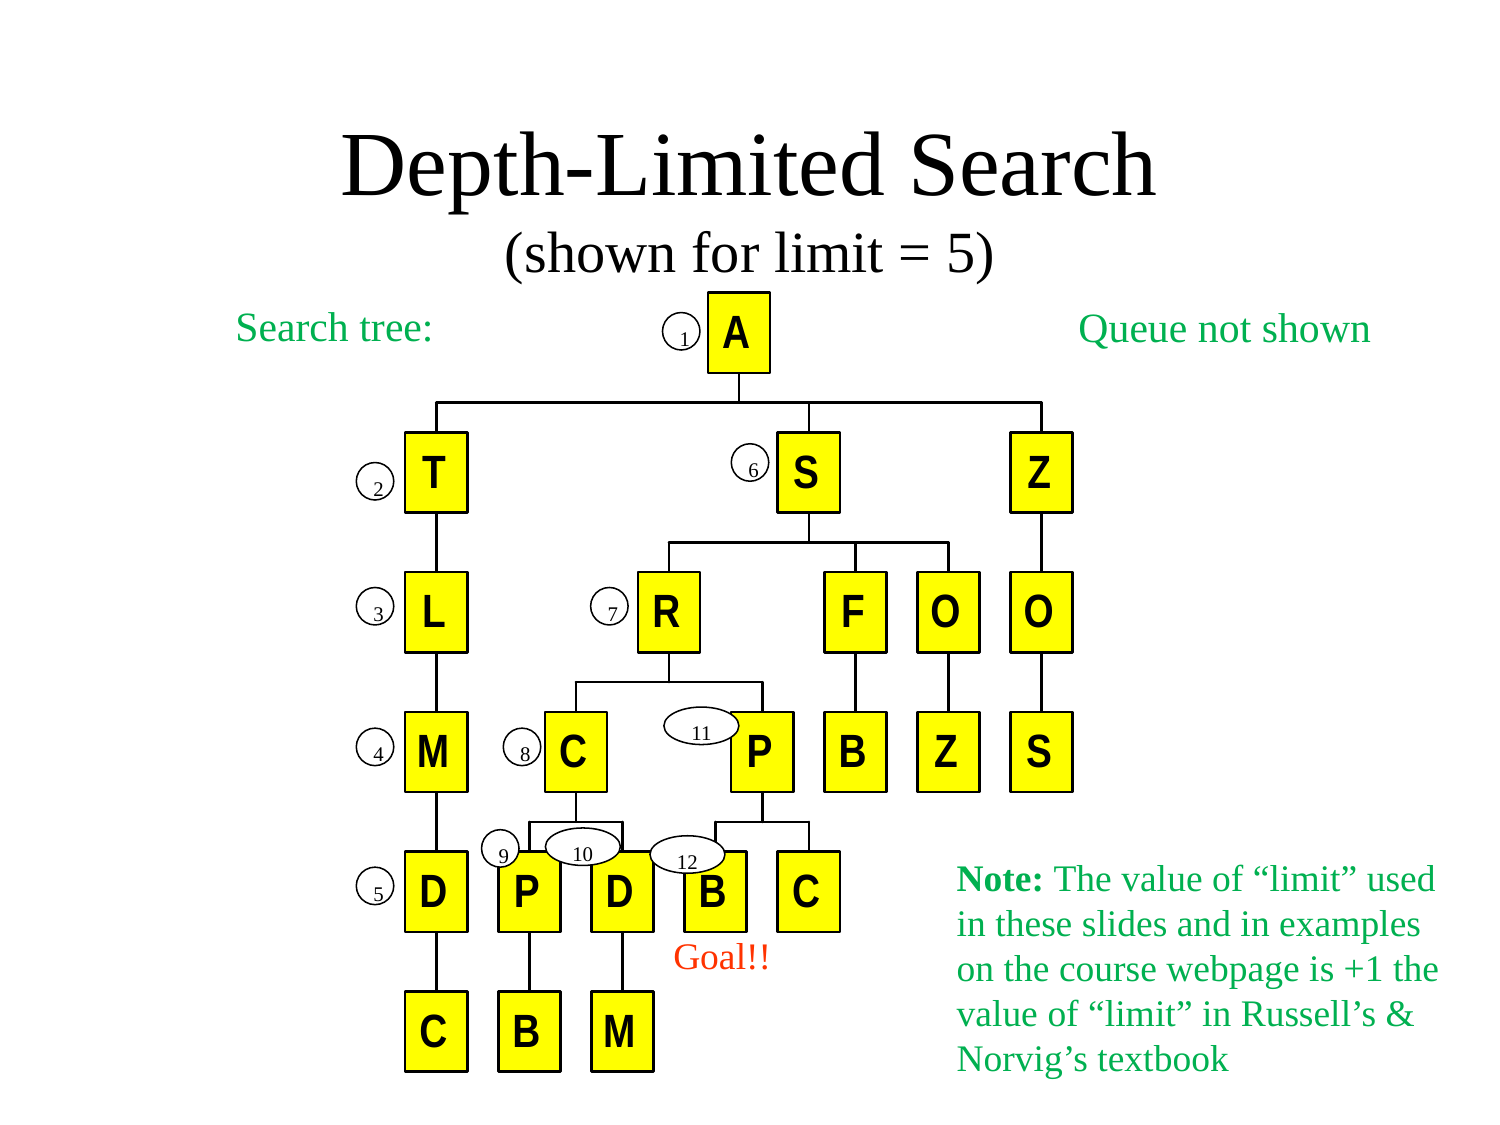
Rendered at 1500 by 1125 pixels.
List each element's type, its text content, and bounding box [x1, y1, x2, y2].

title Depth-Limited Search (shown for limit = 5) [112, 99, 1388, 288]
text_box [399, 287, 1078, 1077]
text_box 2 [356, 462, 394, 501]
text_box 4 [356, 728, 394, 766]
text_box Note: The value of “limit” used in these slides and in examples on the course webpage is +1 the value of “limit” in Russell’s & Norvig’s textbook [941, 846, 1463, 1087]
text_box 3 [356, 587, 394, 625]
text_box 5 [356, 867, 394, 905]
text_box Queue not shown [1078, 293, 1387, 359]
text_box Search tree: [220, 283, 462, 359]
